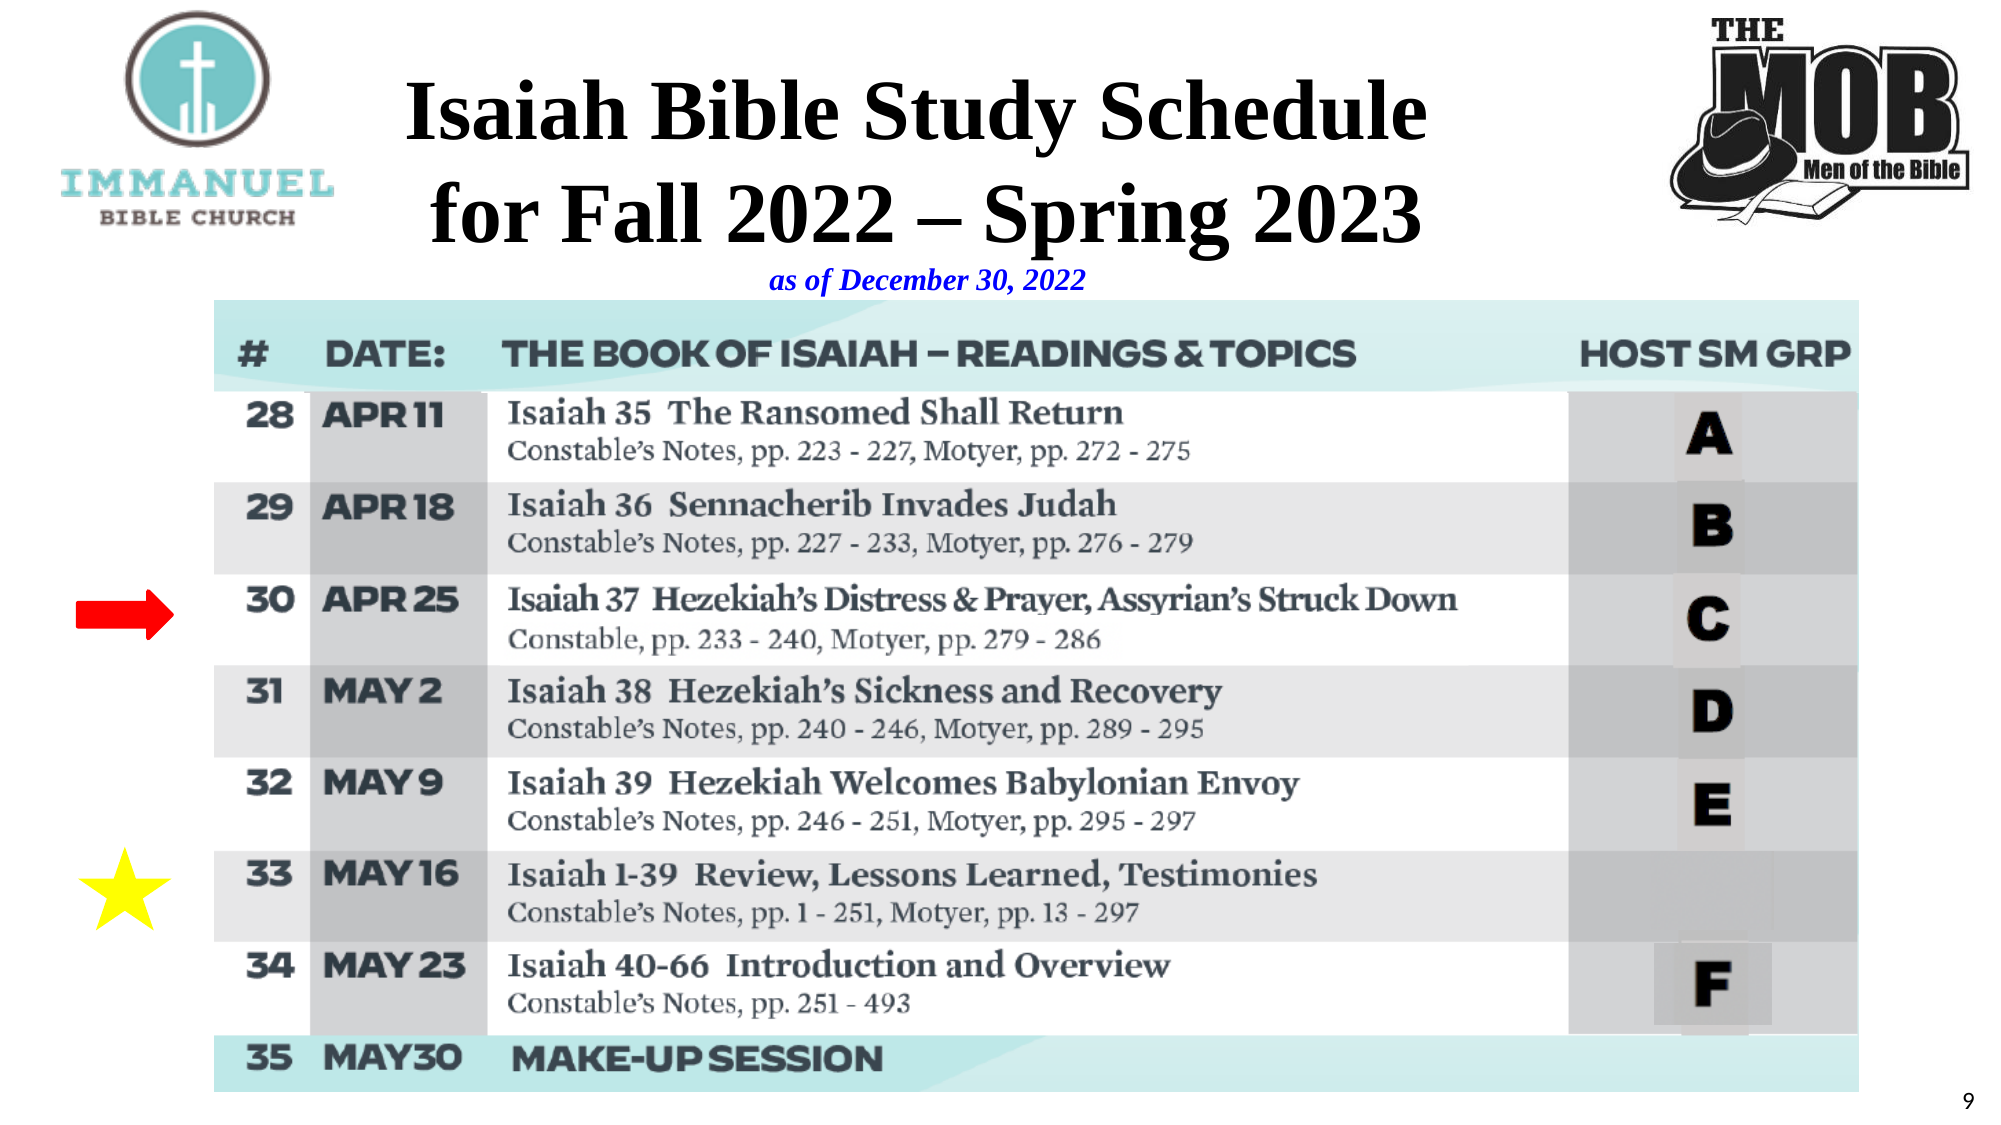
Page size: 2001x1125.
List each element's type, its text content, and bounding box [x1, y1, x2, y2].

text_box [75, 589, 174, 641]
picture [58, 0, 338, 250]
picture [214, 300, 1859, 1092]
slide_number 9 [1839, 1069, 1990, 1125]
title Isaiah Bible Study Schedule for Fall 2022 – Spring 2023 as of December 30, 2022 [320, 33, 1536, 300]
text_box [75, 844, 174, 933]
picture [1662, 18, 1975, 228]
